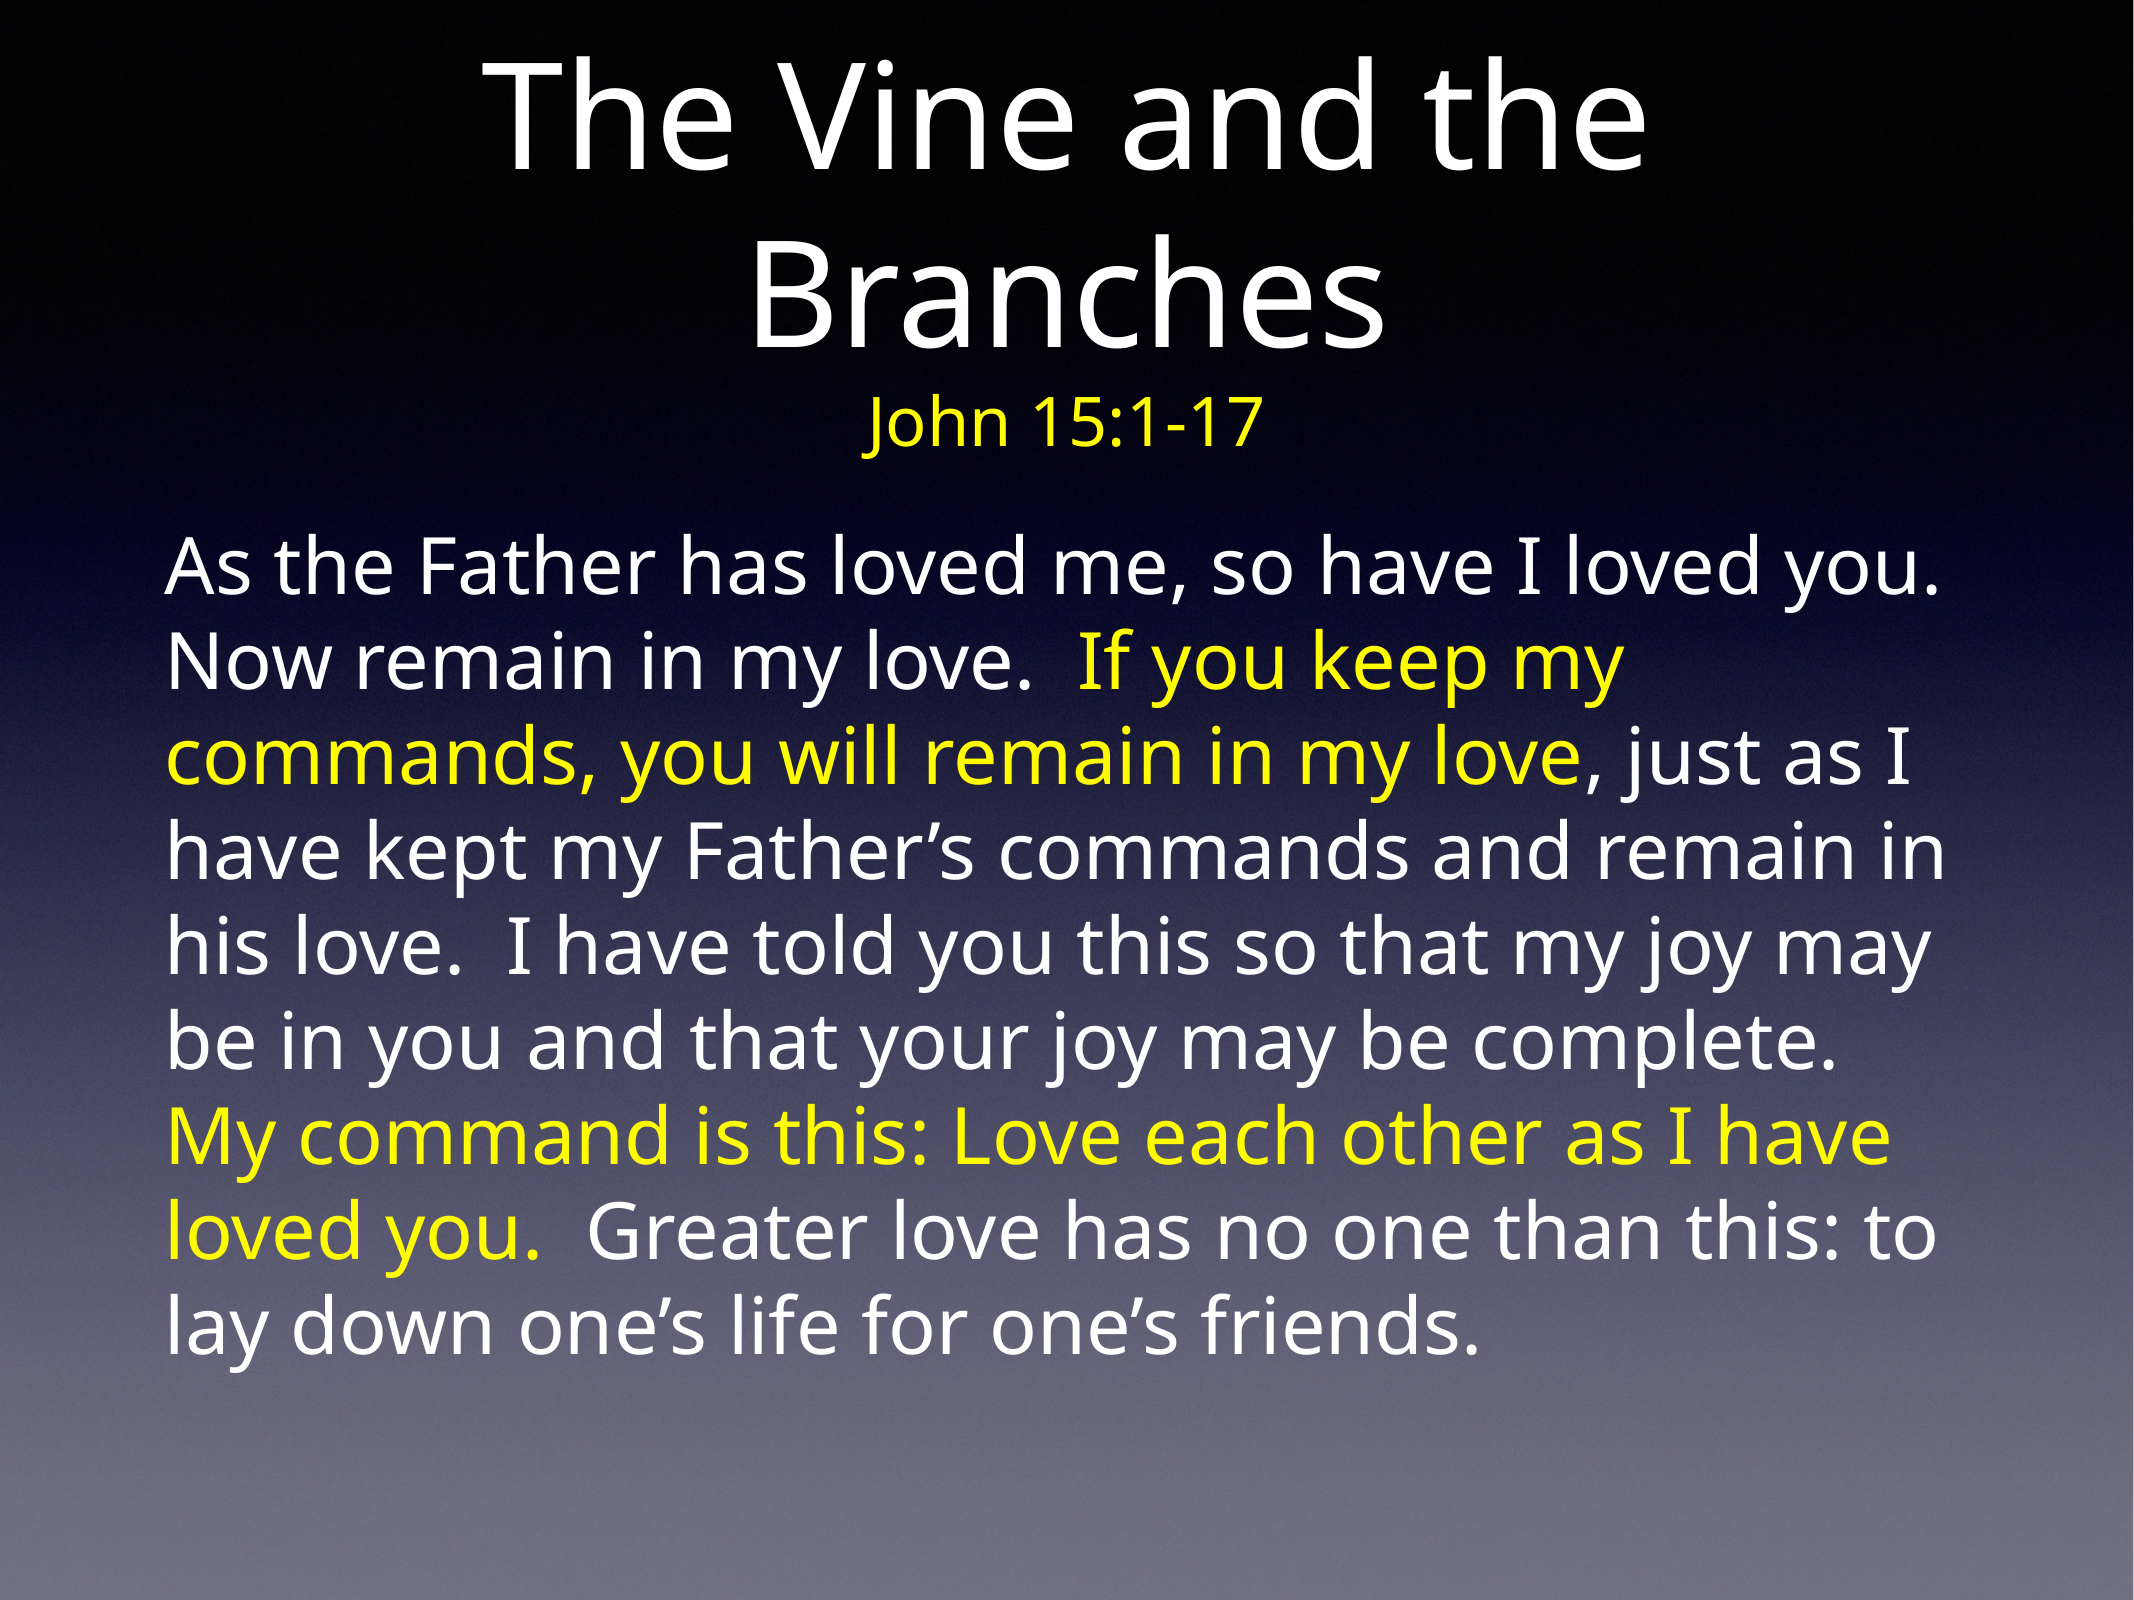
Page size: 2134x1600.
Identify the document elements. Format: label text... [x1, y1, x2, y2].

title The Vine and the Branches John 15:1-17 [155, 66, 1978, 416]
picture [0, 0, 2134, 1600]
list As the Father has loved me, so have I loved you. Now remain in my love. If you keep my commands, you will remain in my love, just as I have kept my Father’s commands and remain in his love. I have told you this so that my joy may be in you and that your joy may be complete. My command is this: Love each other as I have loved you. Greater love has no one than this: to lay down one’s life for one’s friends. [155, 426, 1978, 1459]
